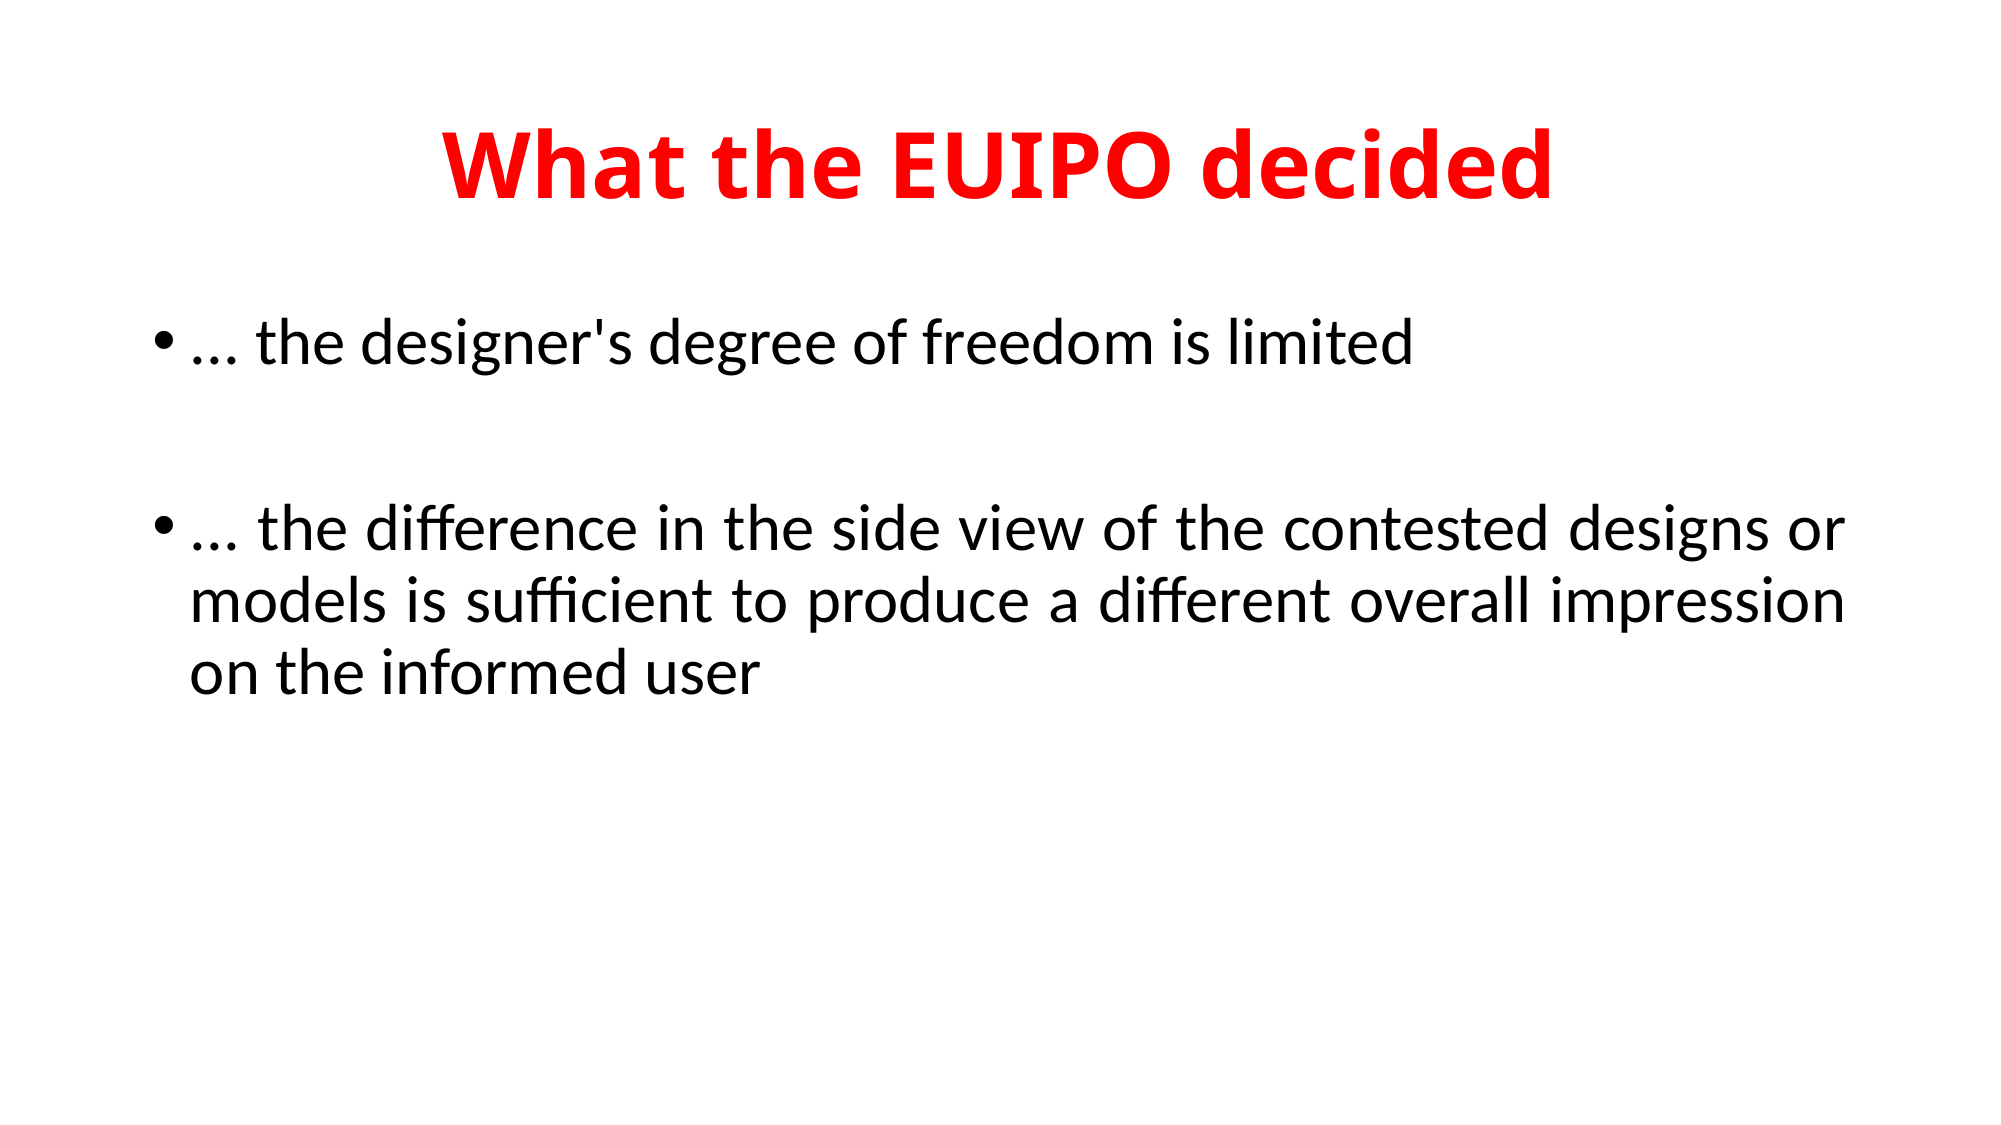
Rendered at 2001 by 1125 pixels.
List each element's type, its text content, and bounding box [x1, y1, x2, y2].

title What the EUIPO decided [137, 59, 1863, 278]
list ... the designer's degree of freedom is limited ... the difference in the side view of the contested designs or models is sufficient to produce a different overall impression on the informed user [137, 299, 1863, 1014]
